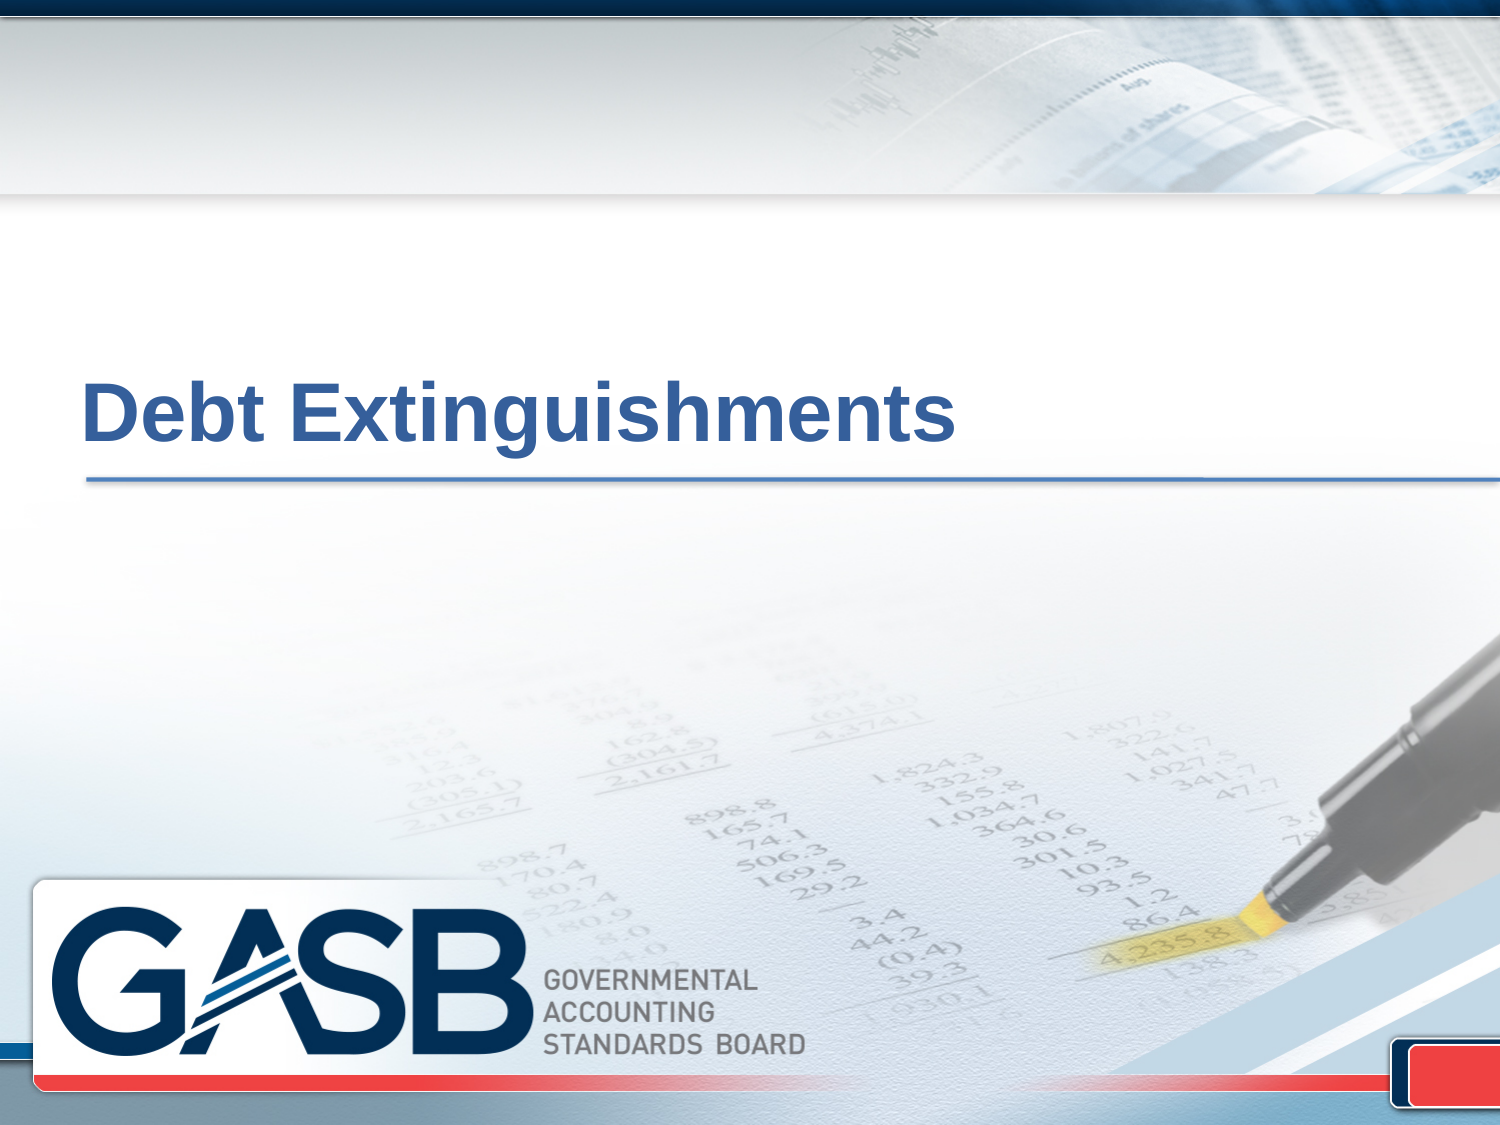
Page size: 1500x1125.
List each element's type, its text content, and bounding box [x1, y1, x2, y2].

title Debt Extinguishments [64, 230, 1213, 466]
picture [0, 0, 1500, 1125]
